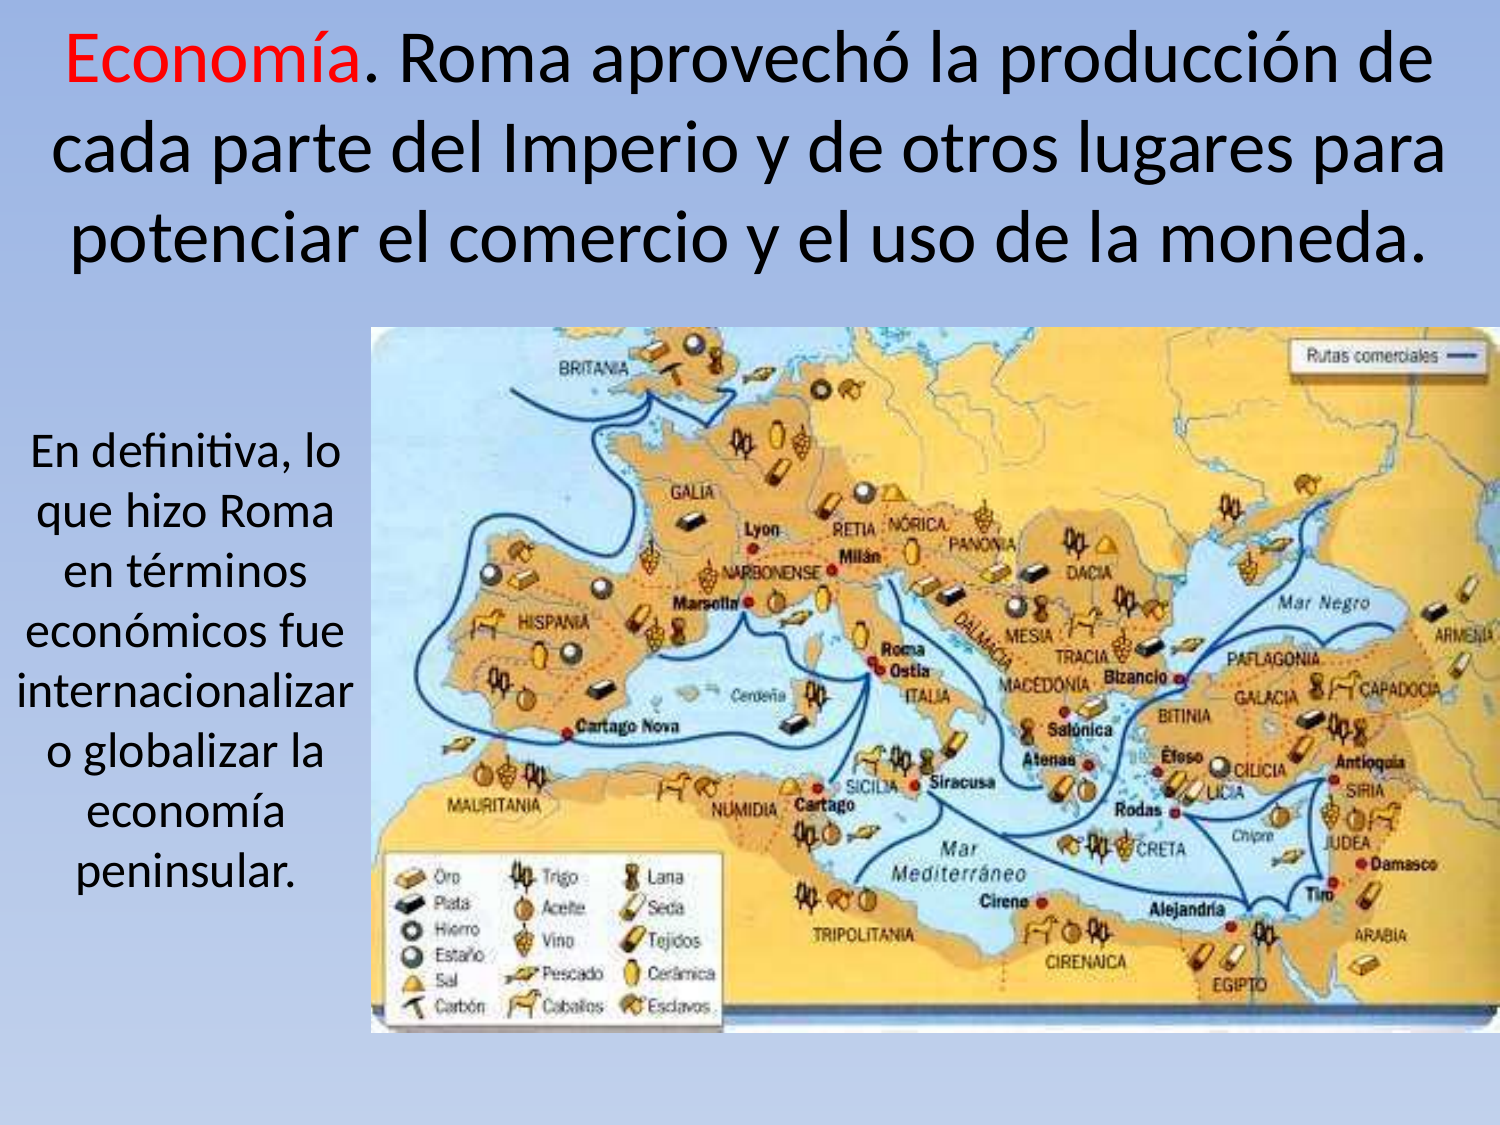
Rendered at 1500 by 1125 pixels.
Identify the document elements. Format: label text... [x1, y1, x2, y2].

picture [371, 327, 1500, 1033]
text_box En definitiva, lo que hizo Roma en términos económicos fue internacionalizar o globalizar la economía peninsular. [0, 410, 366, 905]
text_box [714, 207, 1447, 283]
text_box Economía. Roma aprovechó la producción de cada parte del Imperio y de otros lugares para potenciar el comercio y el uso de la moneda. [0, 0, 1500, 285]
